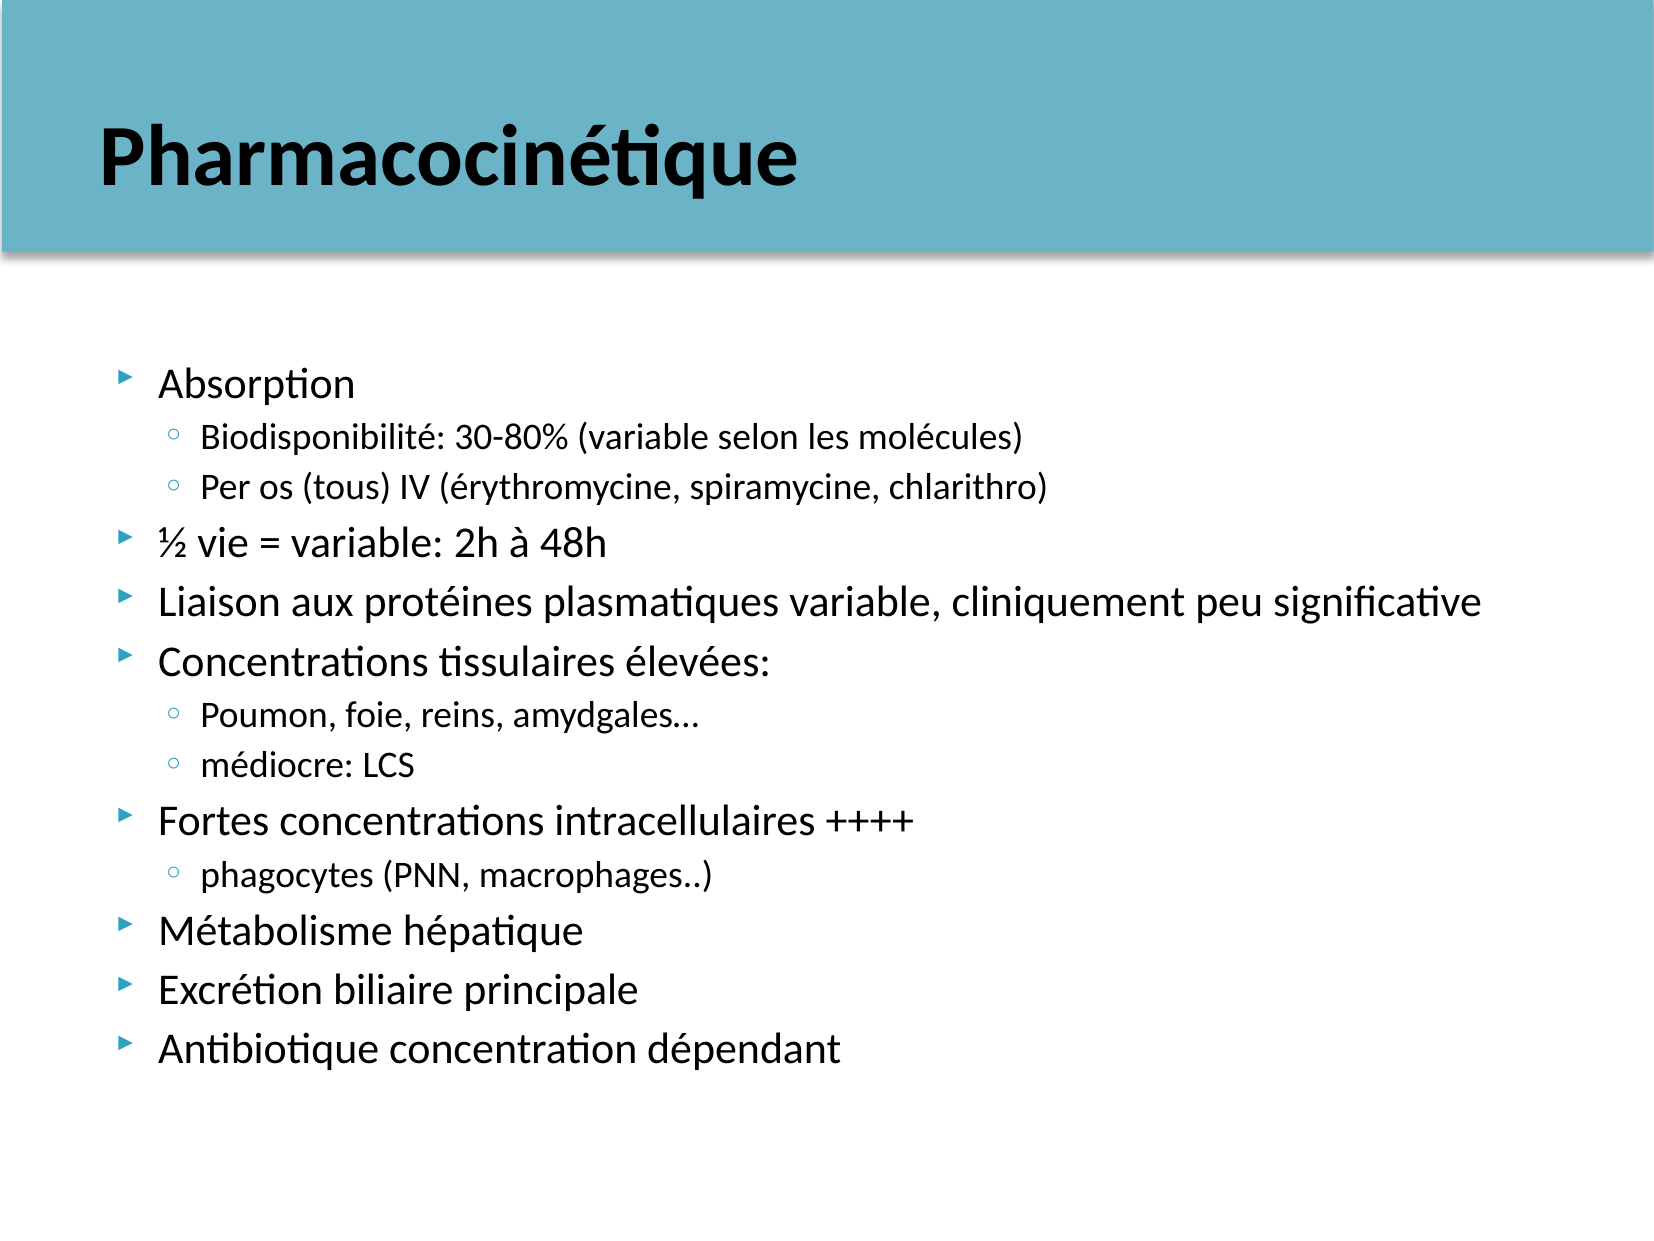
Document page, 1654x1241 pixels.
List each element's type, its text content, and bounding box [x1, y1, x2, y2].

list Absorption Biodisponibilité: 30-80% (variable selon les molécules) Per os (tous) IV (érythromycine, spiramycine, chlarithro) ½ vie = variable: 2h à 48h Liaison aux protéines plasmatiques variable, cliniquement peu significative Concentrations tissulaires élevées: Poumon, foie, reins, amydgales… médiocre: LCS Fortes concentrations intracellulaires ++++ phagocytes (PNN, macrophages..) Métabolisme hépatique Excrétion biliaire principale Antibiotique concentration dépendant [82, 346, 1572, 1087]
title Pharmacocinétique [84, 47, 1573, 254]
